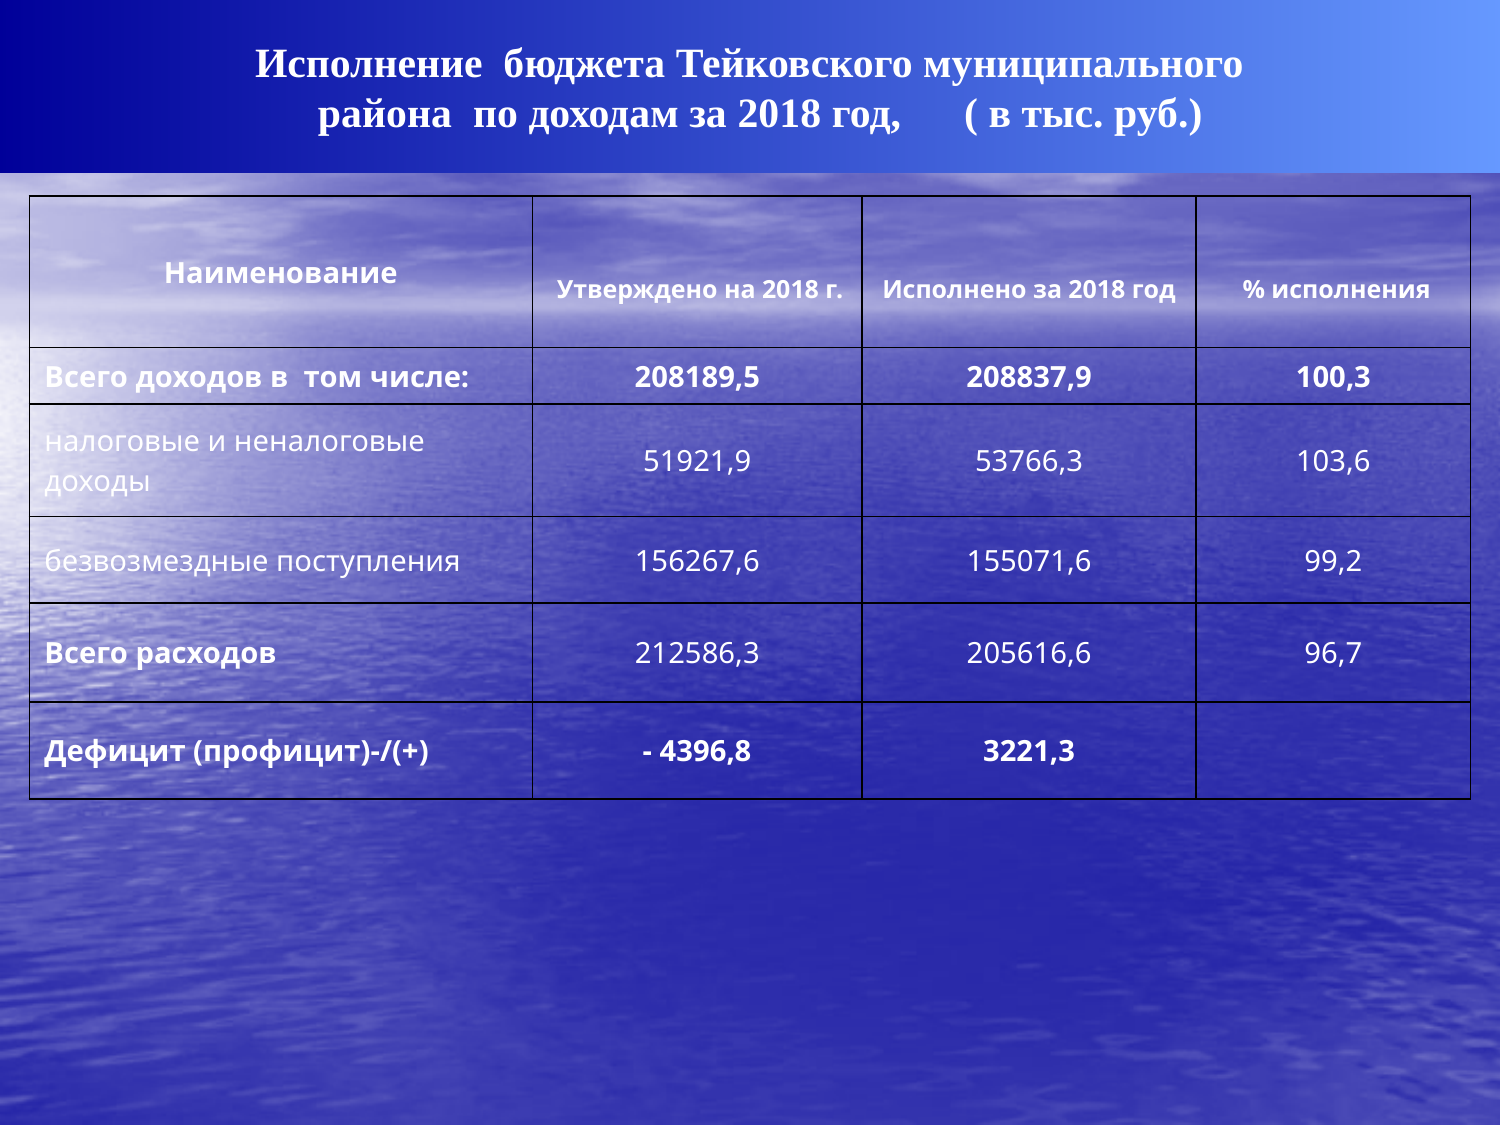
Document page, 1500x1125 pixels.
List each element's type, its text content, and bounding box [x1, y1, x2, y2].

table_cell 99,2 [1197, 517, 1470, 602]
table_cell 155071,6 [863, 517, 1195, 602]
table_header Наименование [30, 197, 532, 347]
table_header Исполнено за 2018 год [863, 197, 1195, 347]
table_cell 156267,6 [533, 517, 861, 602]
table_cell 208837,9 [863, 348, 1195, 403]
table_cell 205616,6 [863, 604, 1195, 701]
table_cell 3221,3 [863, 703, 1195, 798]
table_cell - 4396,8 [533, 703, 861, 798]
table_cell 96,7 [1197, 604, 1470, 701]
table_cell [1197, 703, 1470, 798]
table_cell 208189,5 [533, 348, 861, 403]
table_cell 53766,3 [863, 405, 1195, 516]
text_box Исполнение бюджета Тейковского муниципального района по доходам за 2018 год, ( в тыс. руб.) [0, 0, 1500, 173]
table_cell безвозмездные поступления [30, 517, 532, 602]
table_cell 100,3 [1197, 348, 1470, 403]
table_cell 103,6 [1197, 405, 1470, 516]
table_cell Всего доходов в том числе: [30, 348, 532, 403]
table_cell Дефицит (профицит)-/(+) [30, 703, 532, 798]
table_cell налоговые и неналоговые доходы [30, 405, 532, 516]
table_header % исполнения [1197, 197, 1470, 347]
table_cell 51921,9 [533, 405, 861, 516]
table_header Утверждено на 2018 г. [533, 197, 861, 347]
table_cell 212586,3 [533, 604, 861, 701]
table_cell Всего расходов [30, 604, 532, 701]
